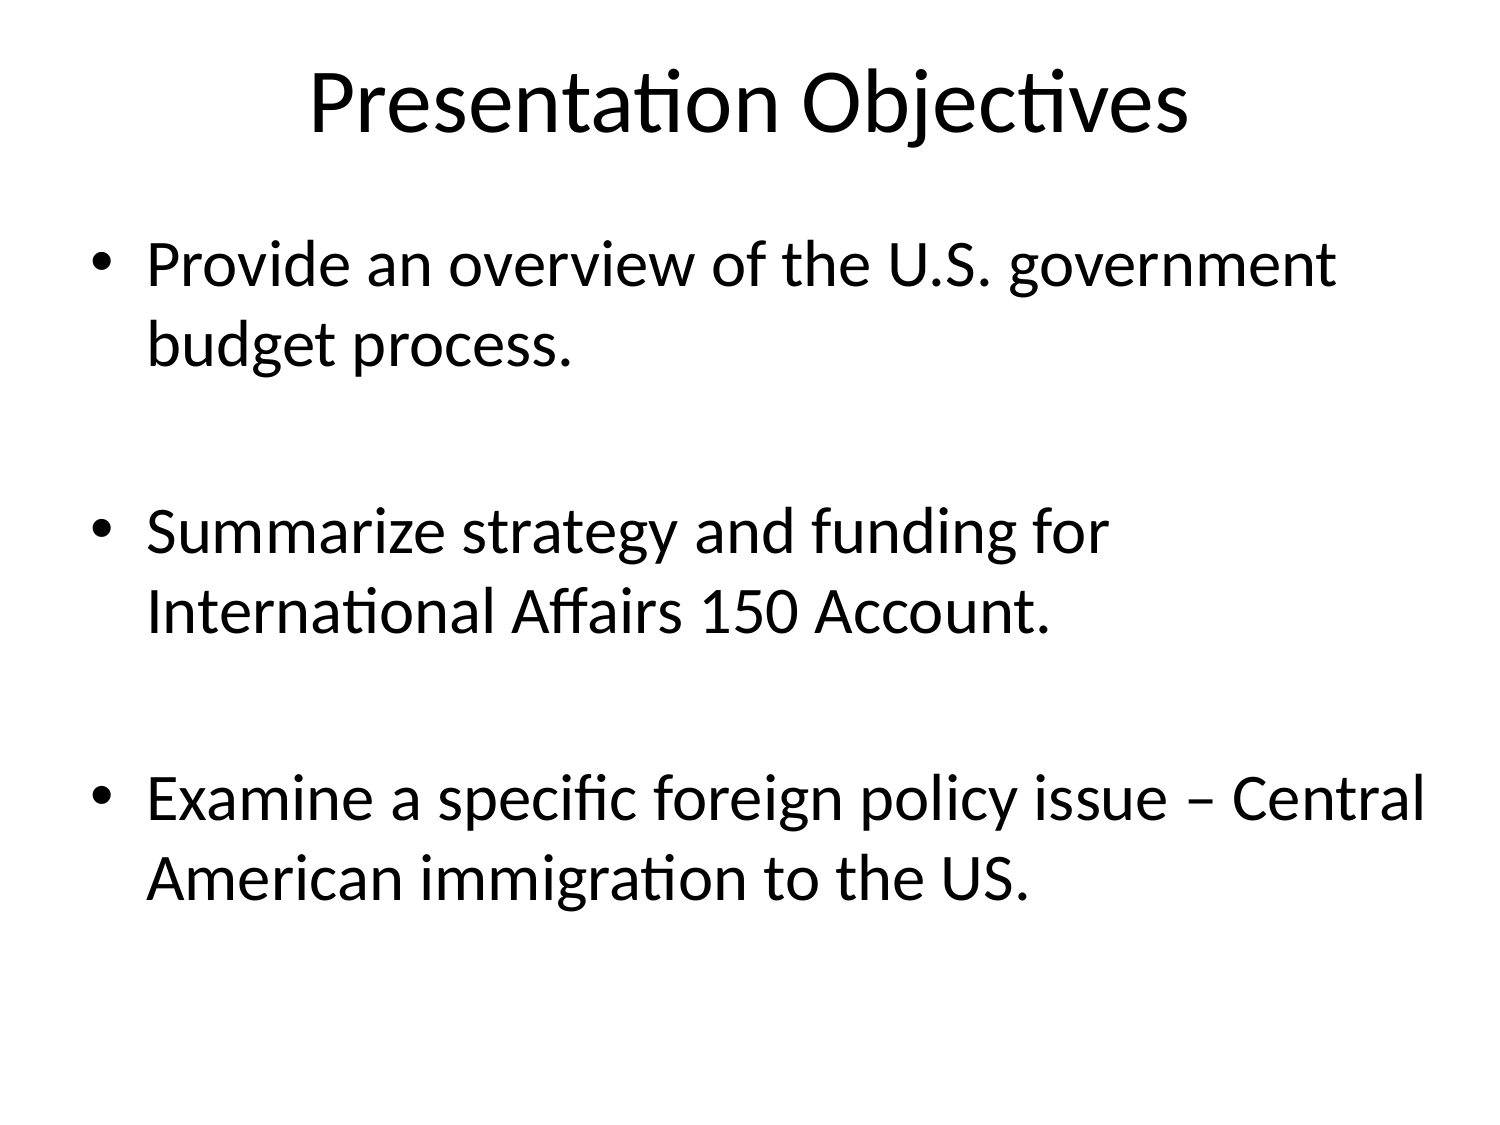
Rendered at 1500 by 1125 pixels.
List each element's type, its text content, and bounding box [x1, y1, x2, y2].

list Provide an overview of the U.S. government budget process. Summarize strategy and funding for International Affairs 150 Account. Examine a specific foreign policy issue – Central American immigration to the US. [75, 212, 1450, 1063]
title Presentation Objectives [75, 2, 1425, 190]
